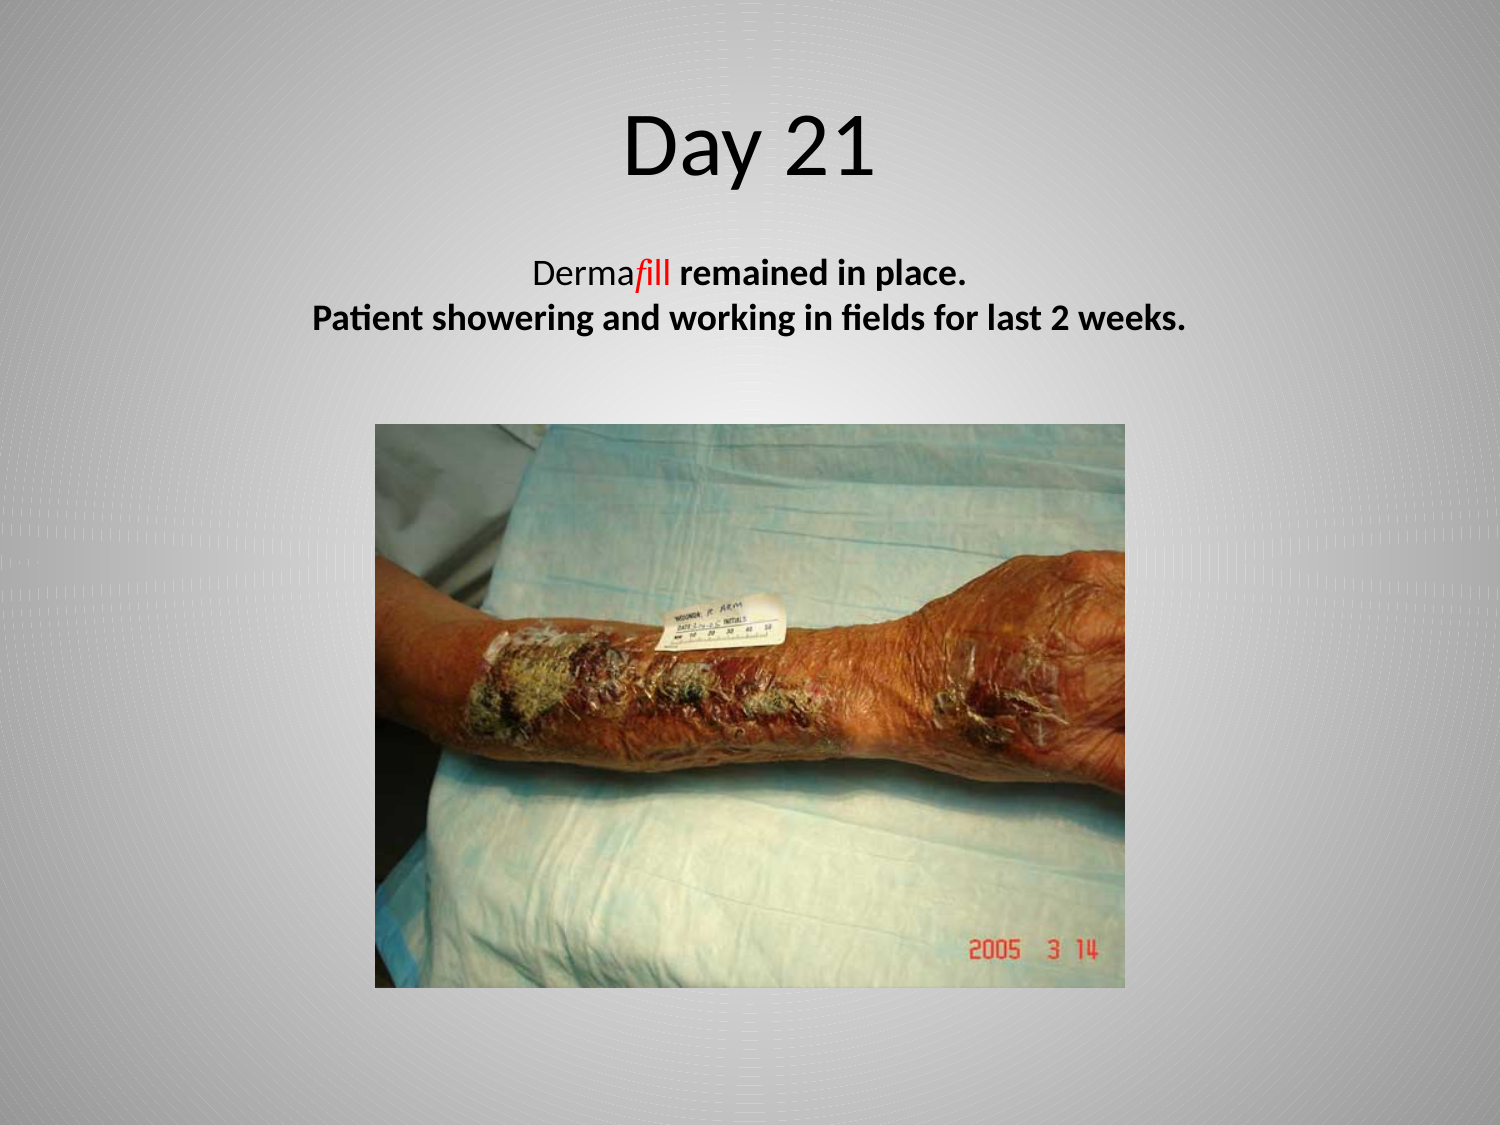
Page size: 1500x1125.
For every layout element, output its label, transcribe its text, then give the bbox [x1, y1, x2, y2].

text_box Dermafill remained in place. Patient showering and working in fields for last 2 weeks. [149, 240, 1350, 346]
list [374, 424, 1126, 988]
title Day 21 [75, 45, 1425, 233]
